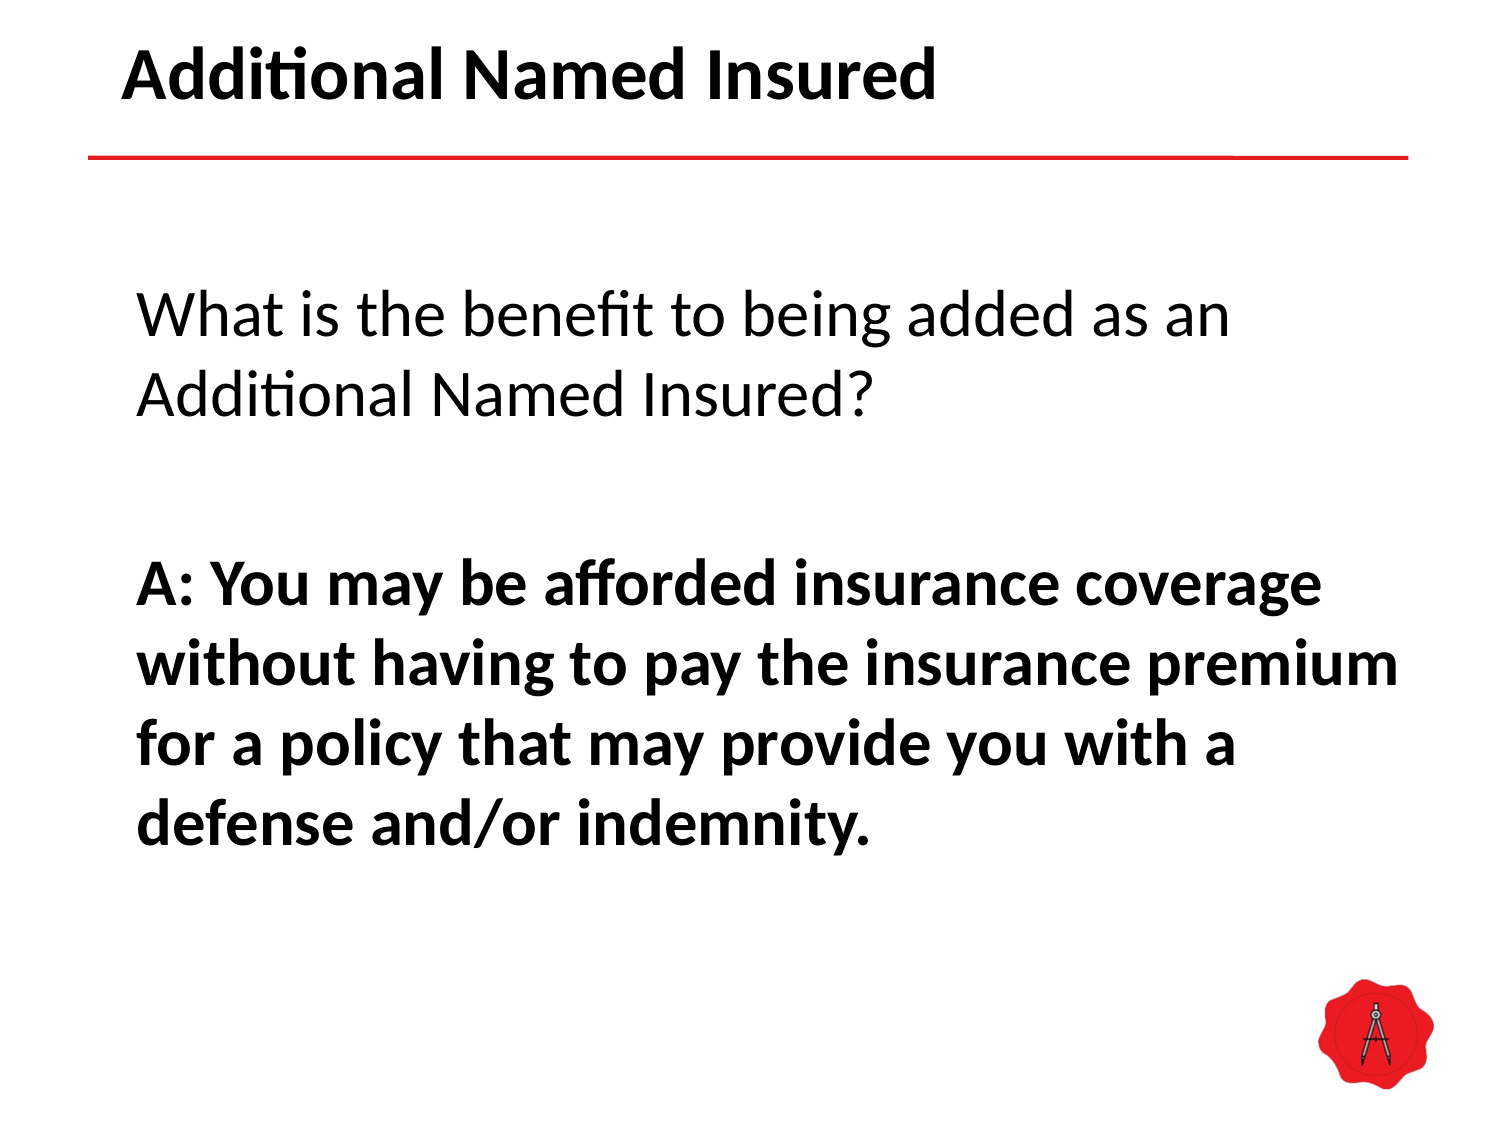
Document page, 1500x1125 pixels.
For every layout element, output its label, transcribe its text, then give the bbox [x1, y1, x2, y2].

list What is the benefit to being added as an Additional Named Insured? A: You may be afforded insurance coverage without having to pay the insurance premium for a policy that may provide you with a defense and/or indemnity. [75, 171, 1425, 915]
picture [1312, 974, 1442, 1096]
title Additional Named Insured [106, 0, 1500, 122]
